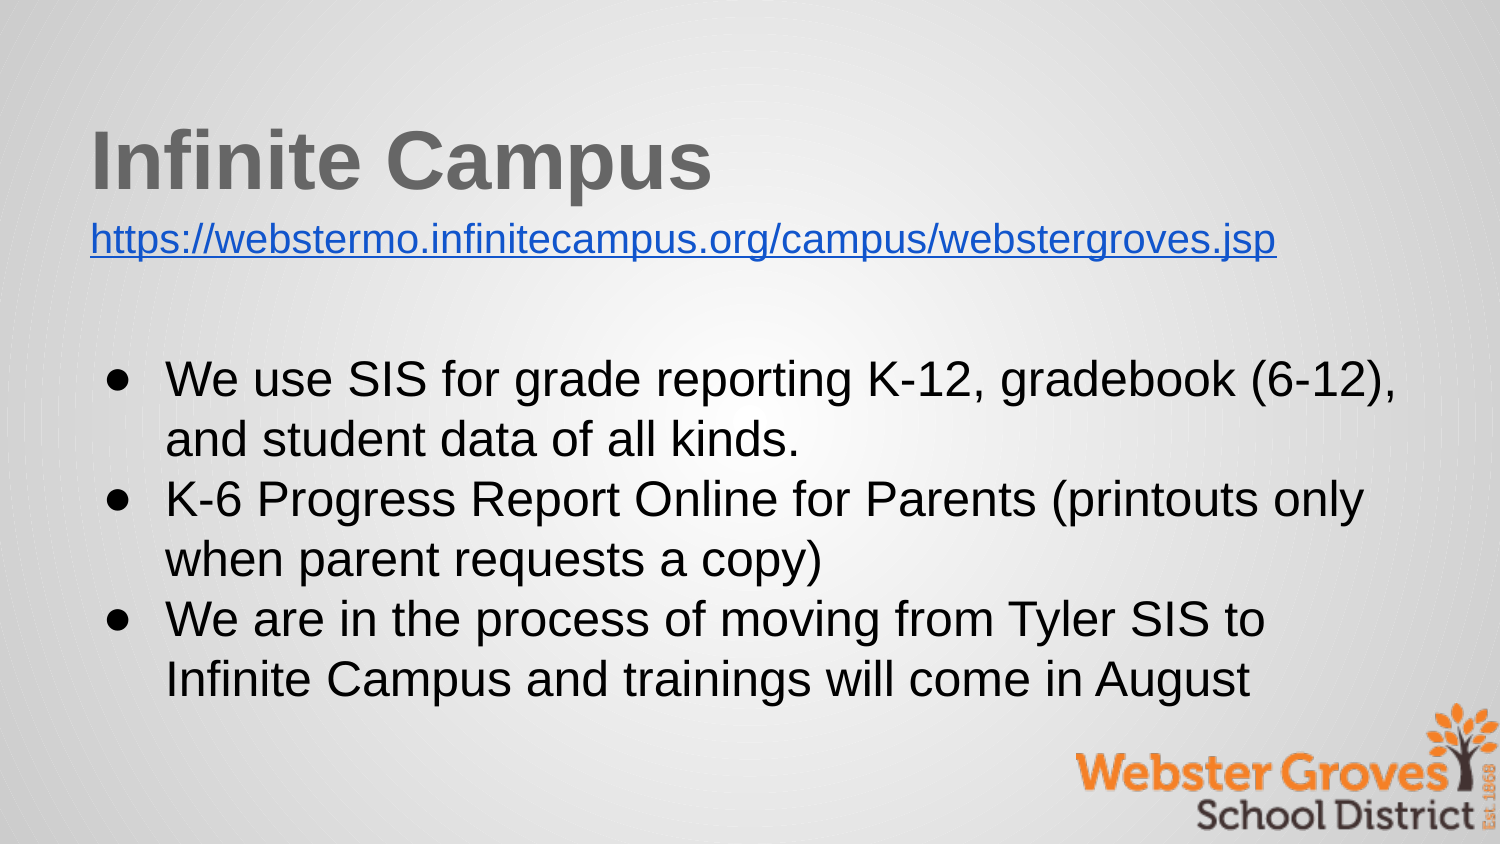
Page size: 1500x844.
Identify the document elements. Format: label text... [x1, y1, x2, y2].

title Infinite Campus [75, 49, 1425, 196]
picture [1076, 703, 1500, 831]
list https://webstermo.infinitecampus.org/campus/webstergroves.jsp We use SIS for grade reporting K-12, gradebook (6-12), and student data of all kinds. K-6 Progress Report Online for Parents (printouts only when parent requests a copy) We are in the process of moving from Tyler SIS to Infinite Campus and trainings will come in August [75, 196, 1425, 808]
